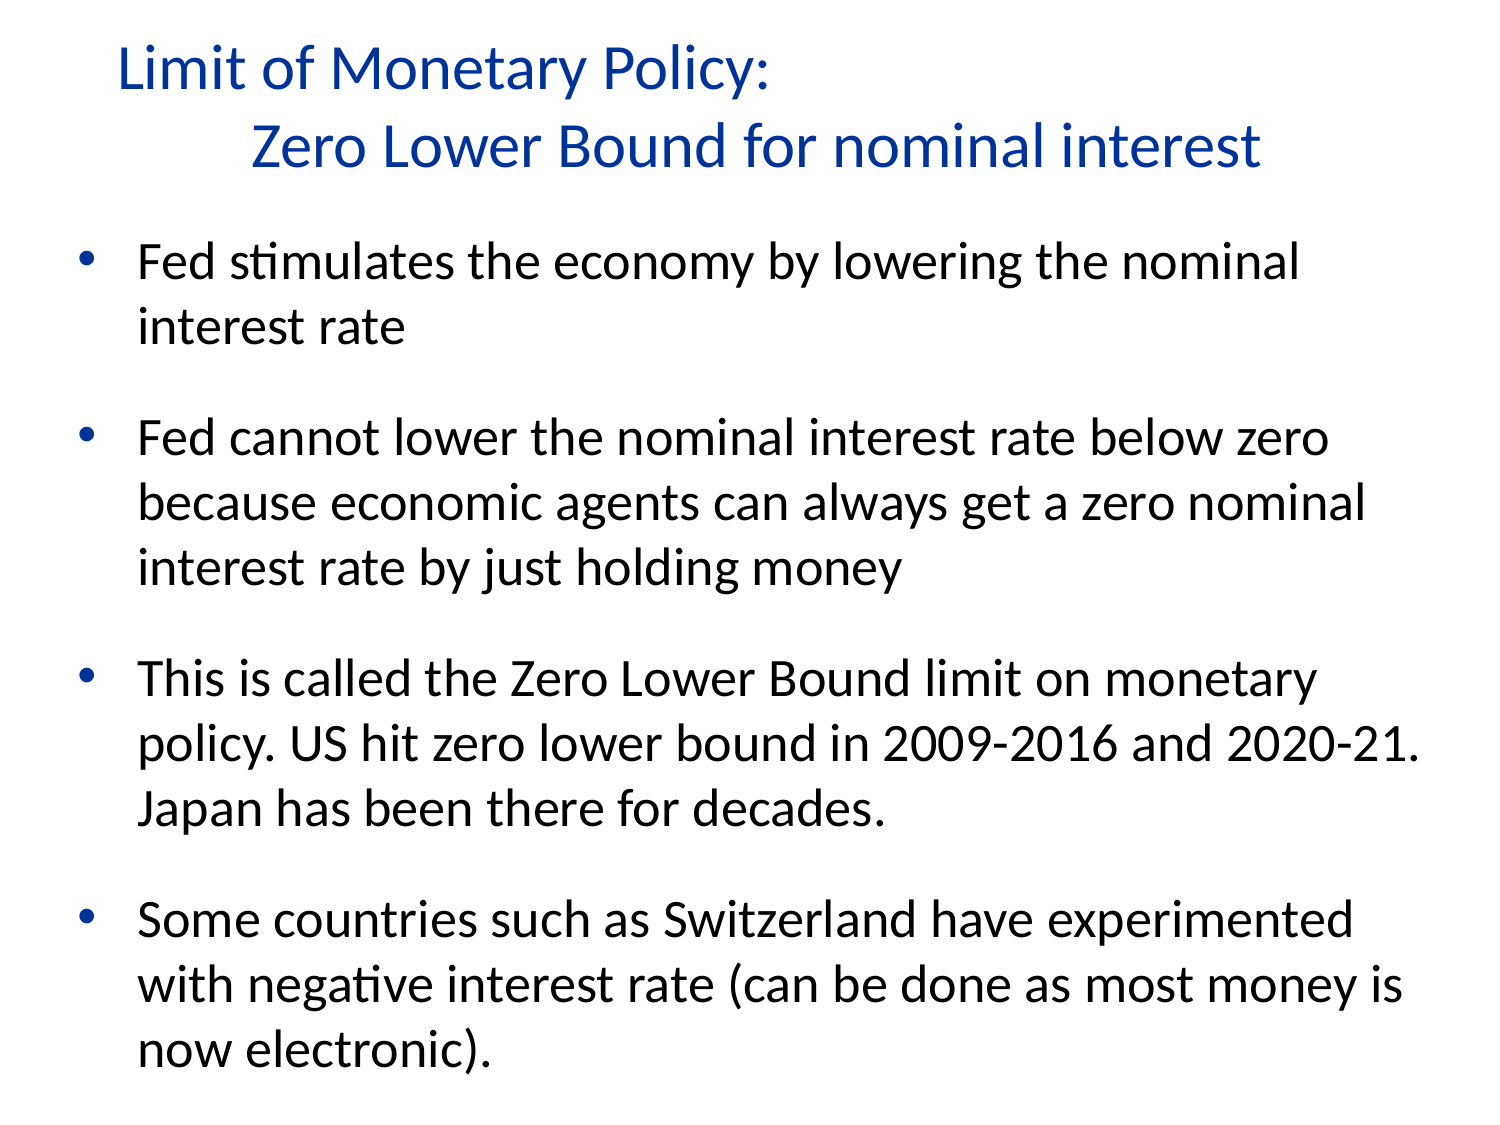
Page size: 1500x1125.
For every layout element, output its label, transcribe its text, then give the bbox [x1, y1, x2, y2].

list Limit of Monetary Policy: Zero Lower Bound for nominal interest Fed stimulates the economy by lowering the nominal interest rate Fed cannot lower the nominal interest rate below zero because economic agents can always get a zero nominal interest rate by just holding money This is called the Zero Lower Bound limit on monetary policy. US hit zero lower bound in 2009-2016 and 2020-21. Japan has been there for decades. Some countries such as Switzerland have experimented with negative interest rate (can be done as most money is now electronic). [62, 24, 1450, 1050]
